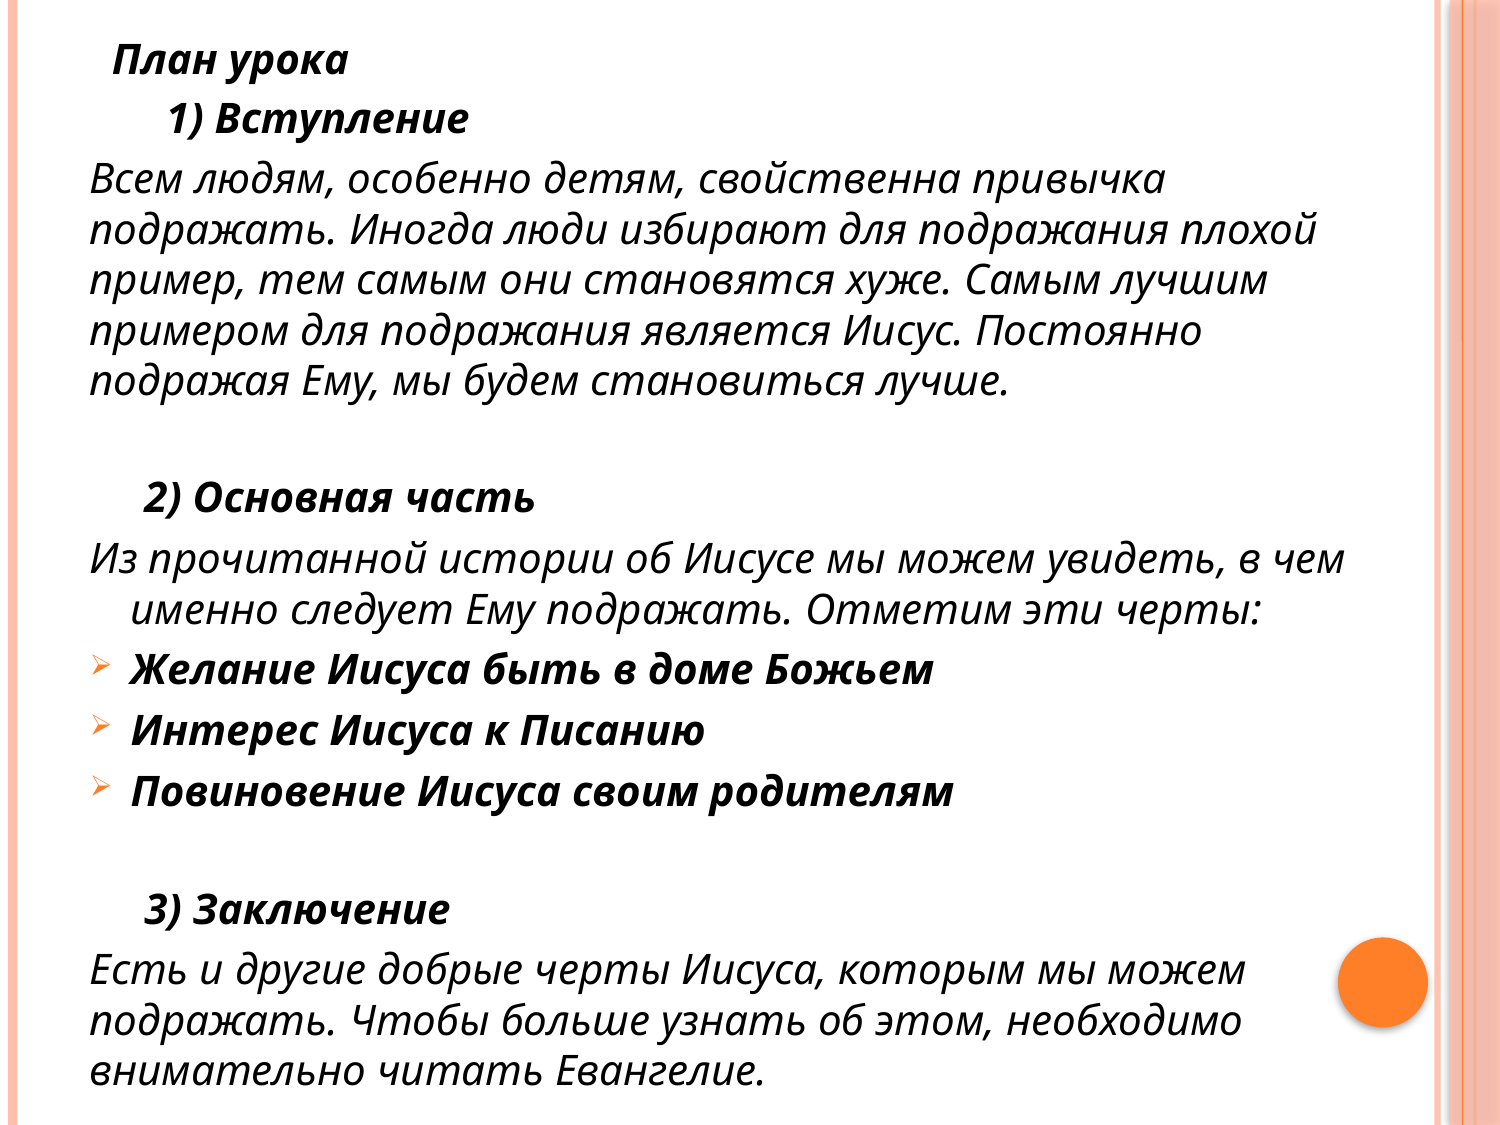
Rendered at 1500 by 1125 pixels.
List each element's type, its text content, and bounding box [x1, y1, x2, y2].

list План урока 1) Вступление Всем людям, особенно детям, свойственна привычка подражать. Иногда люди избирают для подражания плохой пример, тем самым они становятся хуже. Самым лучшим примером для подражания является Иисус. Постоянно подражая Ему, мы будем становиться лучше. 2) Основная часть Из прочитанной истории об Иисусе мы можем увидеть, в чем именно следует Ему подражать. Отметим эти черты: Желание Иисуса быть в доме Божьем Интерес Иисуса к Писанию Повиновение Иисуса своим родителям 3) Заключение Есть и другие добрые черты Иисуса, которым мы можем подражать. Чтобы больше узнать об этом, необходимо внимательно читать Евангелие. [75, 24, 1388, 1125]
